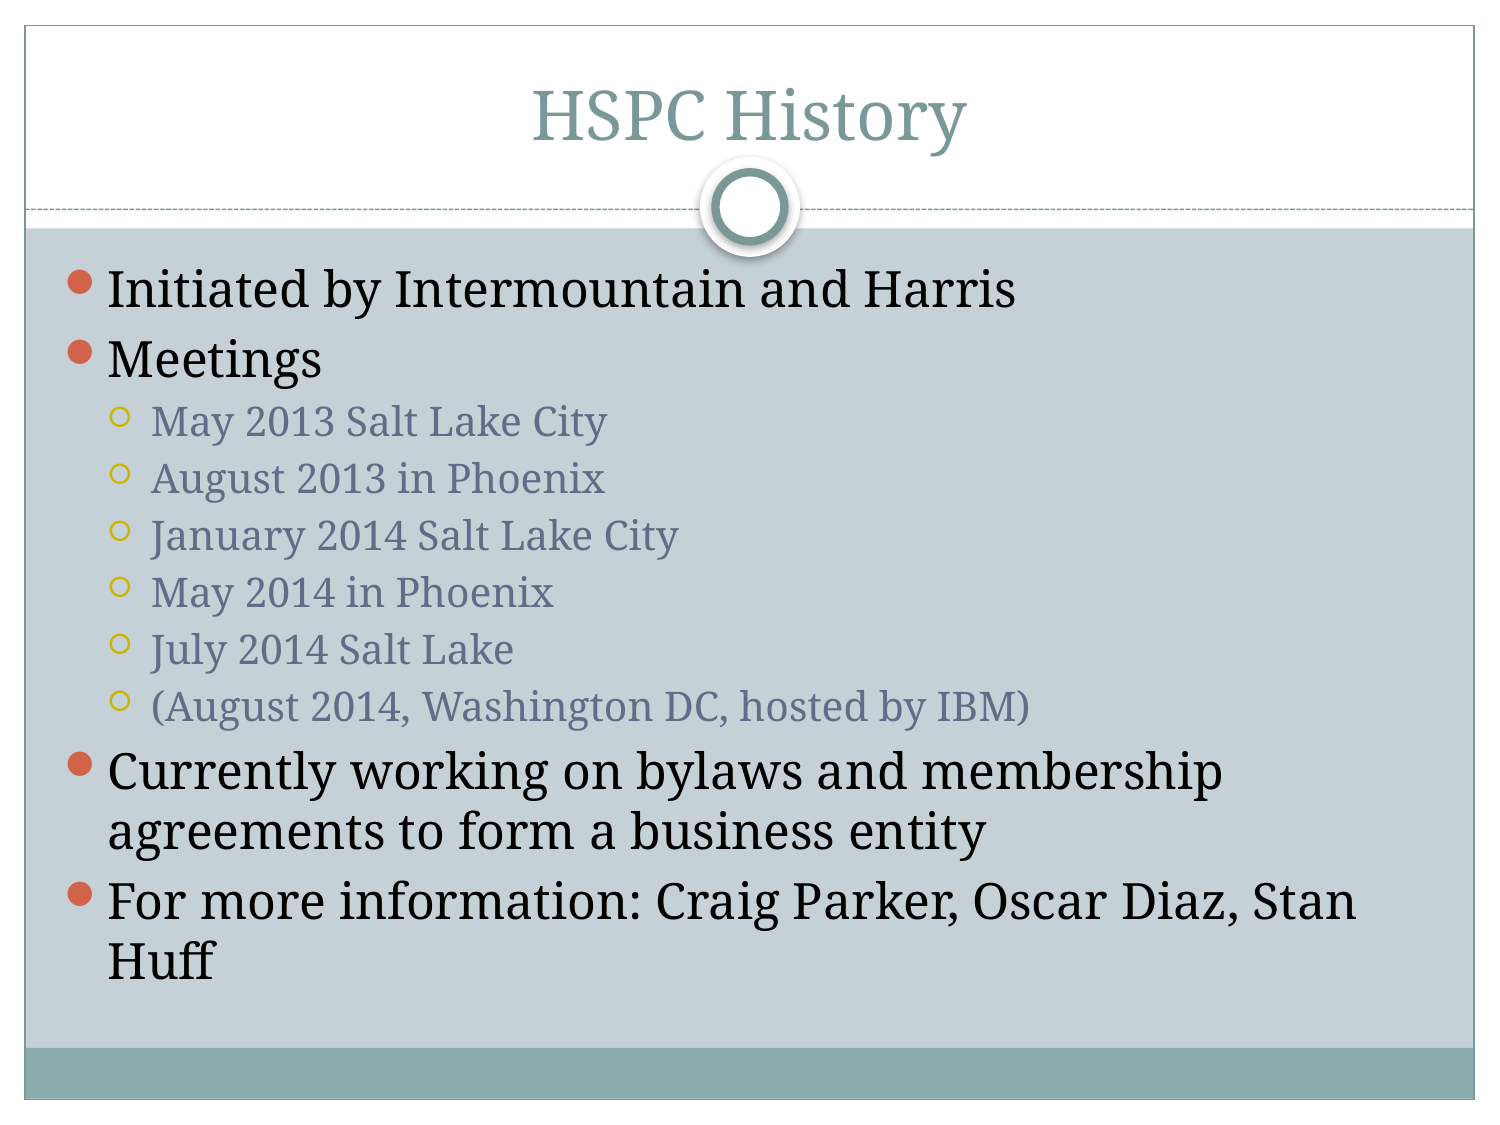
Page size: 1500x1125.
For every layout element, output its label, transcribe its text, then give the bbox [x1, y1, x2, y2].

title HSPC History [49, 37, 1450, 162]
list Initiated by Intermountain and Harris Meetings May 2013 Salt Lake City August 2013 in Phoenix January 2014 Salt Lake City May 2014 in Phoenix July 2014 Salt Lake (August 2014, Washington DC, hosted by IBM) Currently working on bylaws and membership agreements to form a business entity For more information: Craig Parker, Oscar Diaz, Stan Huff [49, 250, 1445, 1001]
